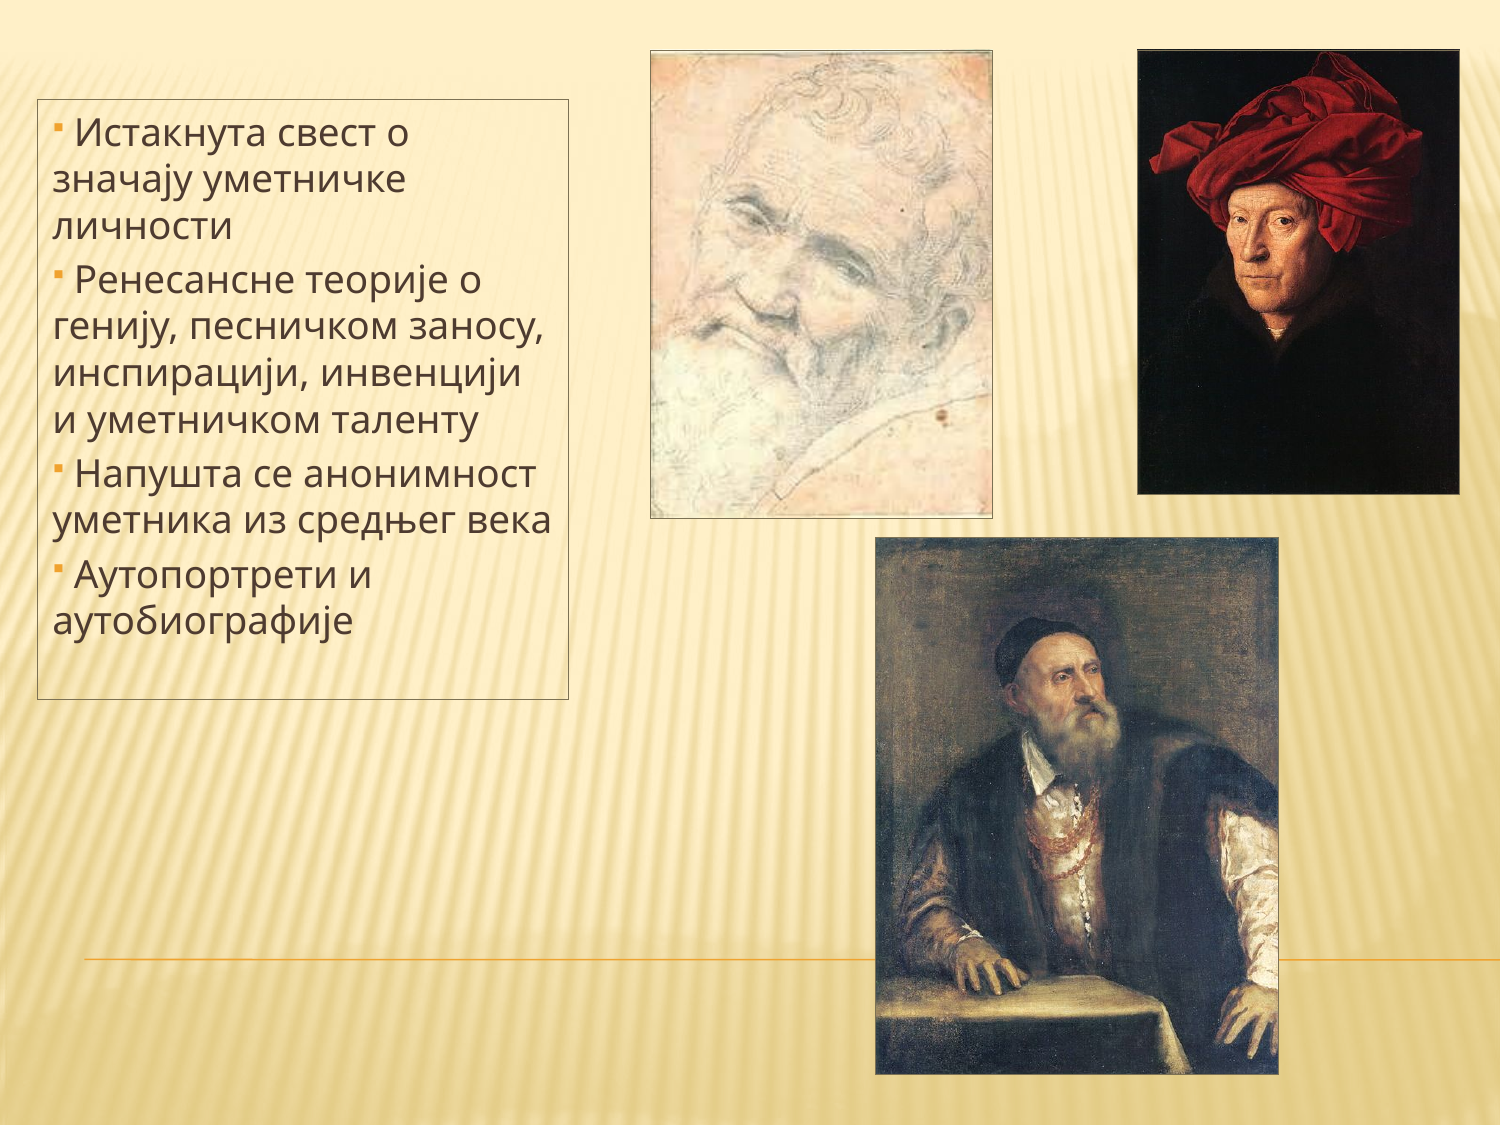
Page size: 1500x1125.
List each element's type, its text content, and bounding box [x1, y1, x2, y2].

list Истакнута свест о значају уметничке личности Ренесансне теорије о генију, песничком заносу, инспирацији, инвенцији и уметничком таленту Напушта се анонимност уметника из средњег века Аутопортрети и аутобиографије [37, 99, 569, 700]
picture [874, 537, 1280, 1076]
picture [649, 49, 993, 520]
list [1137, 49, 1460, 496]
